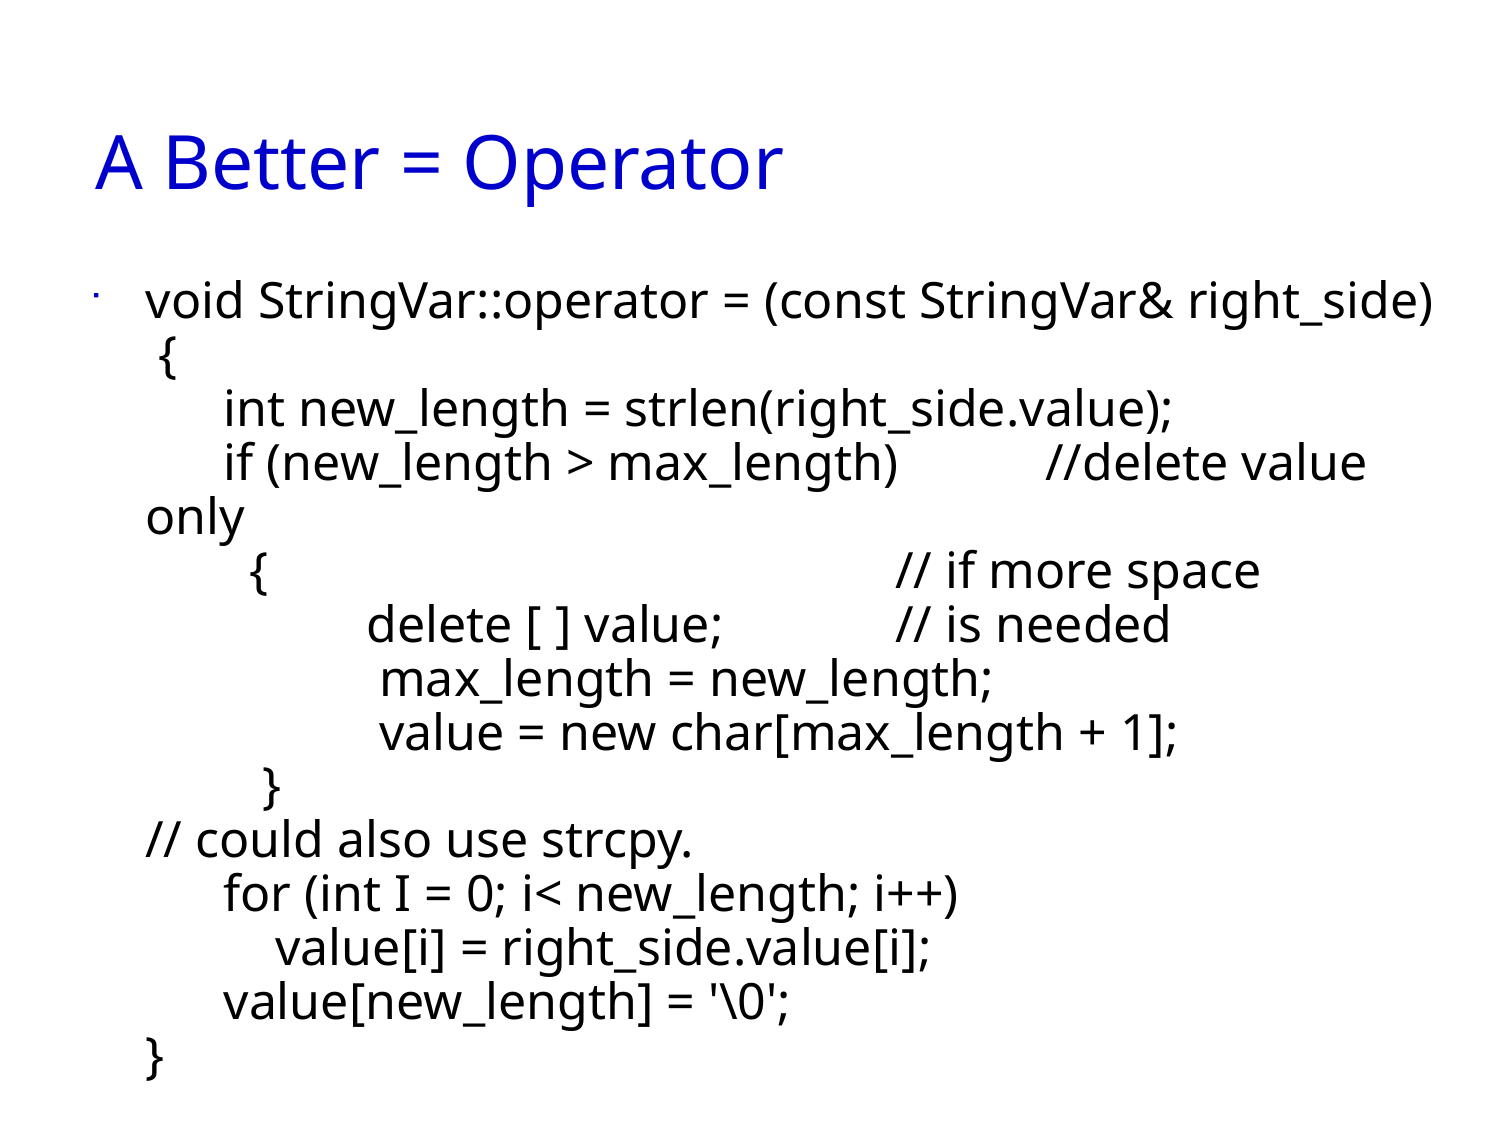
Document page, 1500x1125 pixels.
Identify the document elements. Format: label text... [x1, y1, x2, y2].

list void StringVar::operator = (const StringVar& right_side) { int new_length = strlen(right_side.value); if (new_length > max_length) //delete value only { // if more space delete [ ] value; // is needed max_length = new_length; value = new char[max_length + 1]; } // could also use strcpy. for (int I = 0; i< new_length; i++) value[i] = right_side.value[i]; value[new_length] = '\0'; } [88, 274, 1451, 1125]
title A Better = Operator [86, 0, 1451, 213]
